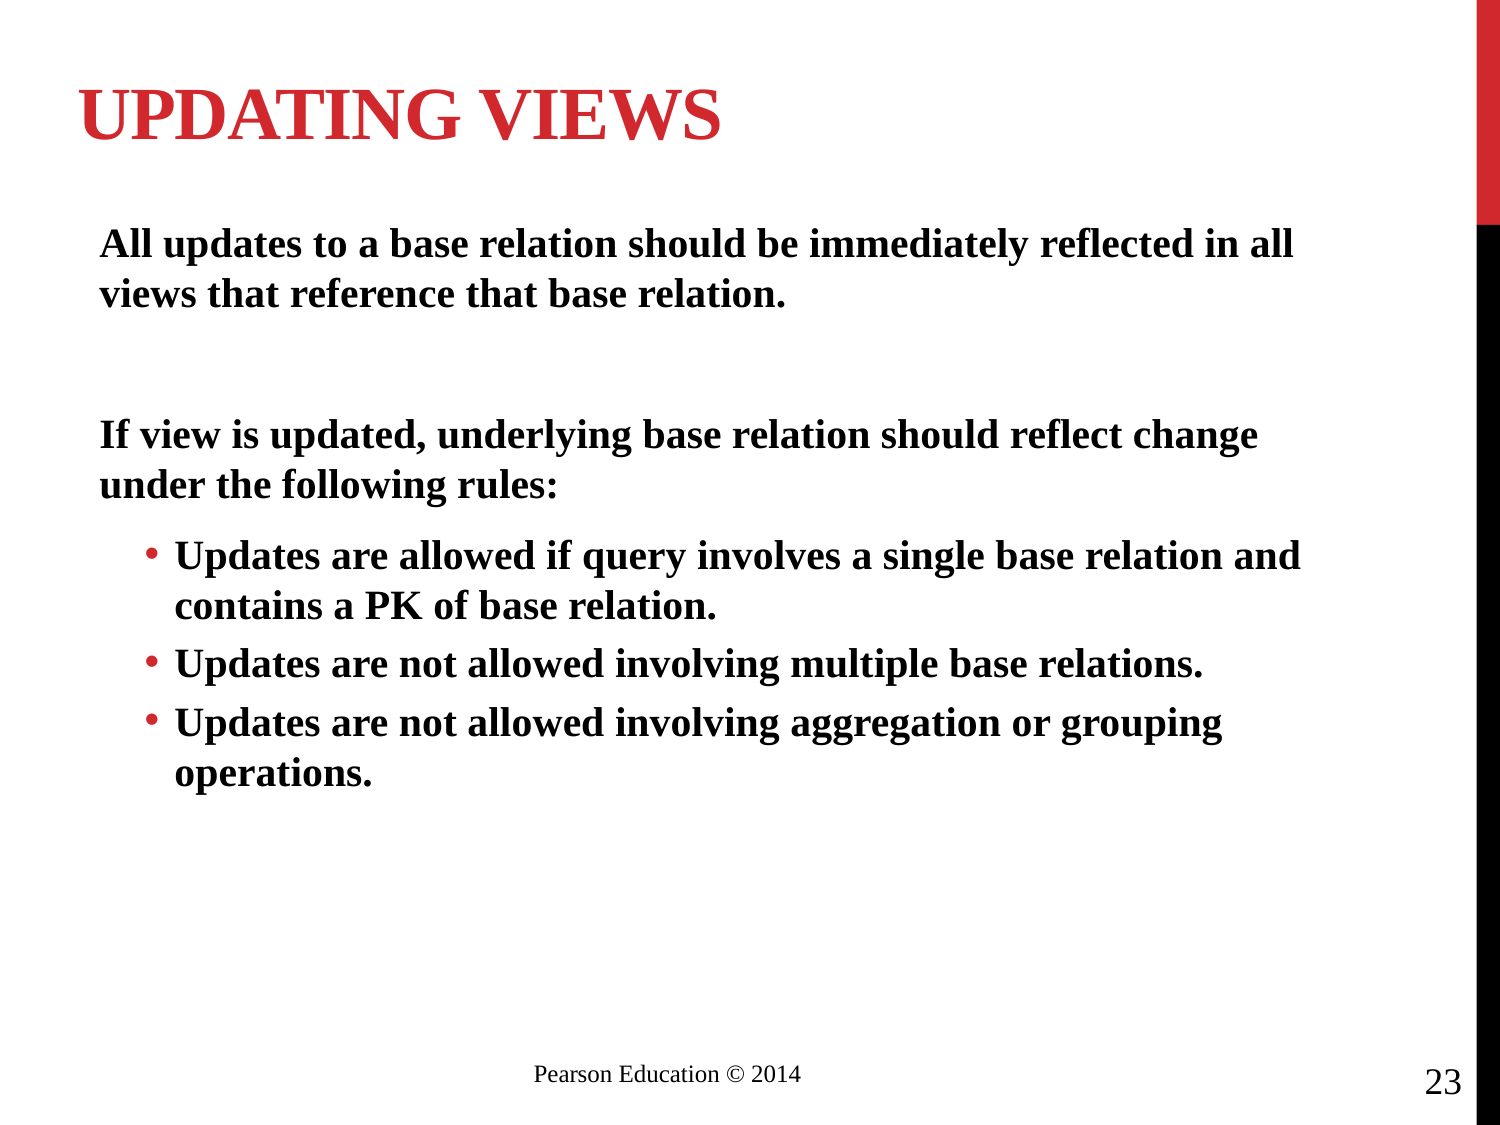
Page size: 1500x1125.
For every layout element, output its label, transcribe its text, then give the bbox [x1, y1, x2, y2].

text_box Pearson Education © 2014 [512, 1050, 1038, 1095]
text_box 23 [1386, 1049, 1500, 1110]
list All updates to a base relation should be immediately reflected in all views that reference that base relation. If view is updated, underlying base relation should reflect change under the following rules: Updates are allowed if query involves a single base relation and contains a PK of base relation. Updates are not allowed involving multiple base relations. Updates are not allowed involving aggregation or grouping operations. [84, 208, 1353, 883]
title Updating Views [62, 37, 1438, 162]
